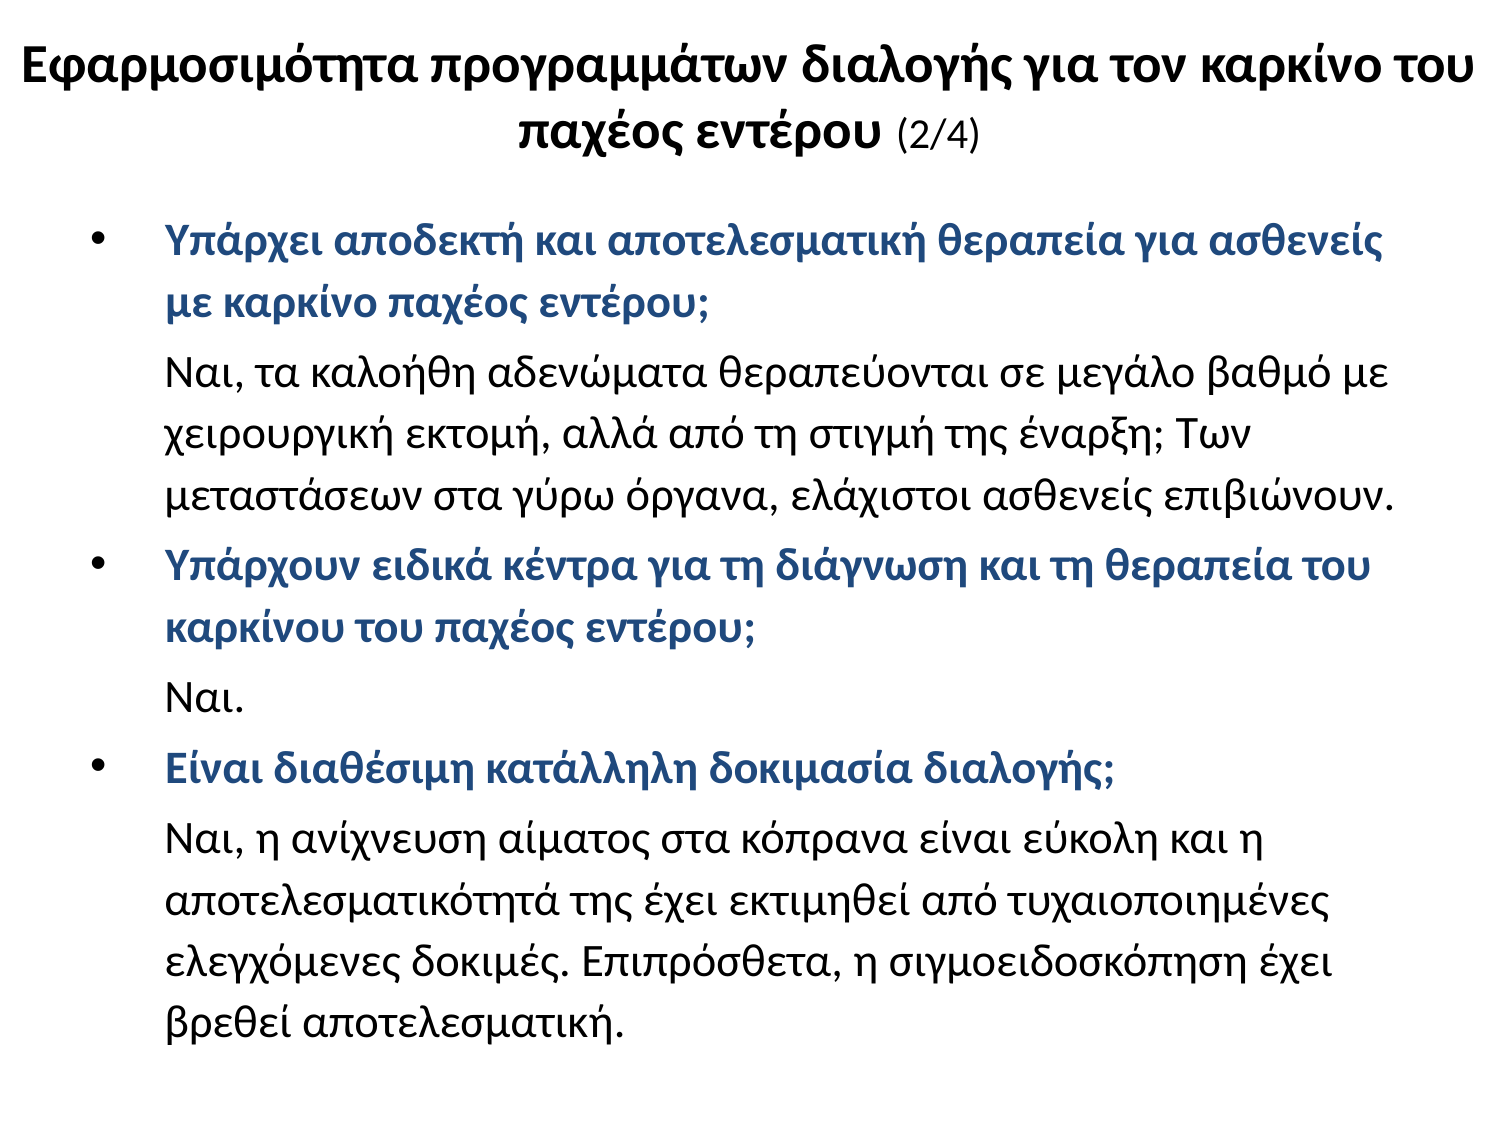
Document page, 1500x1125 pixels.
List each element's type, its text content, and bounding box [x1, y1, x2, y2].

title Εφαρμοσιμότητα προγραμμάτων διαλογής για τον καρκίνο του παχέος εντέρου (2/4) [0, 19, 1500, 169]
list Υπάρχει αποδεκτή και αποτελεσματική θεραπεία για ασθενείς με καρκίνο παχέος εντέρου; Ναι, τα καλοήθη αδενώματα θεραπεύονται σε μεγάλο βαθμό με χειρουργική εκτομή, αλλά από τη στιγμή της έναρξη; Των μεταστάσεων στα γύρω όργανα, ελάχιστοι ασθενείς επιβιώνουν. Υπάρχουν ειδικά κέντρα για τη διάγνωση και τη θεραπεία του καρκίνου του παχέος εντέρου; Ναι. Είναι διαθέσιμη κατάλληλη δοκιμασία διαλογής; Ναι, η ανίχνευση αίματος στα κόπρανα είναι εύκολη και η αποτελεσματικότητά της έχει εκτιμηθεί από τυχαιοποιημένες ελεγχόμενες δοκιμές. Επιπρόσθετα, η σιγμοειδοσκόπηση έχει βρεθεί αποτελεσματική. [75, 196, 1447, 1071]
